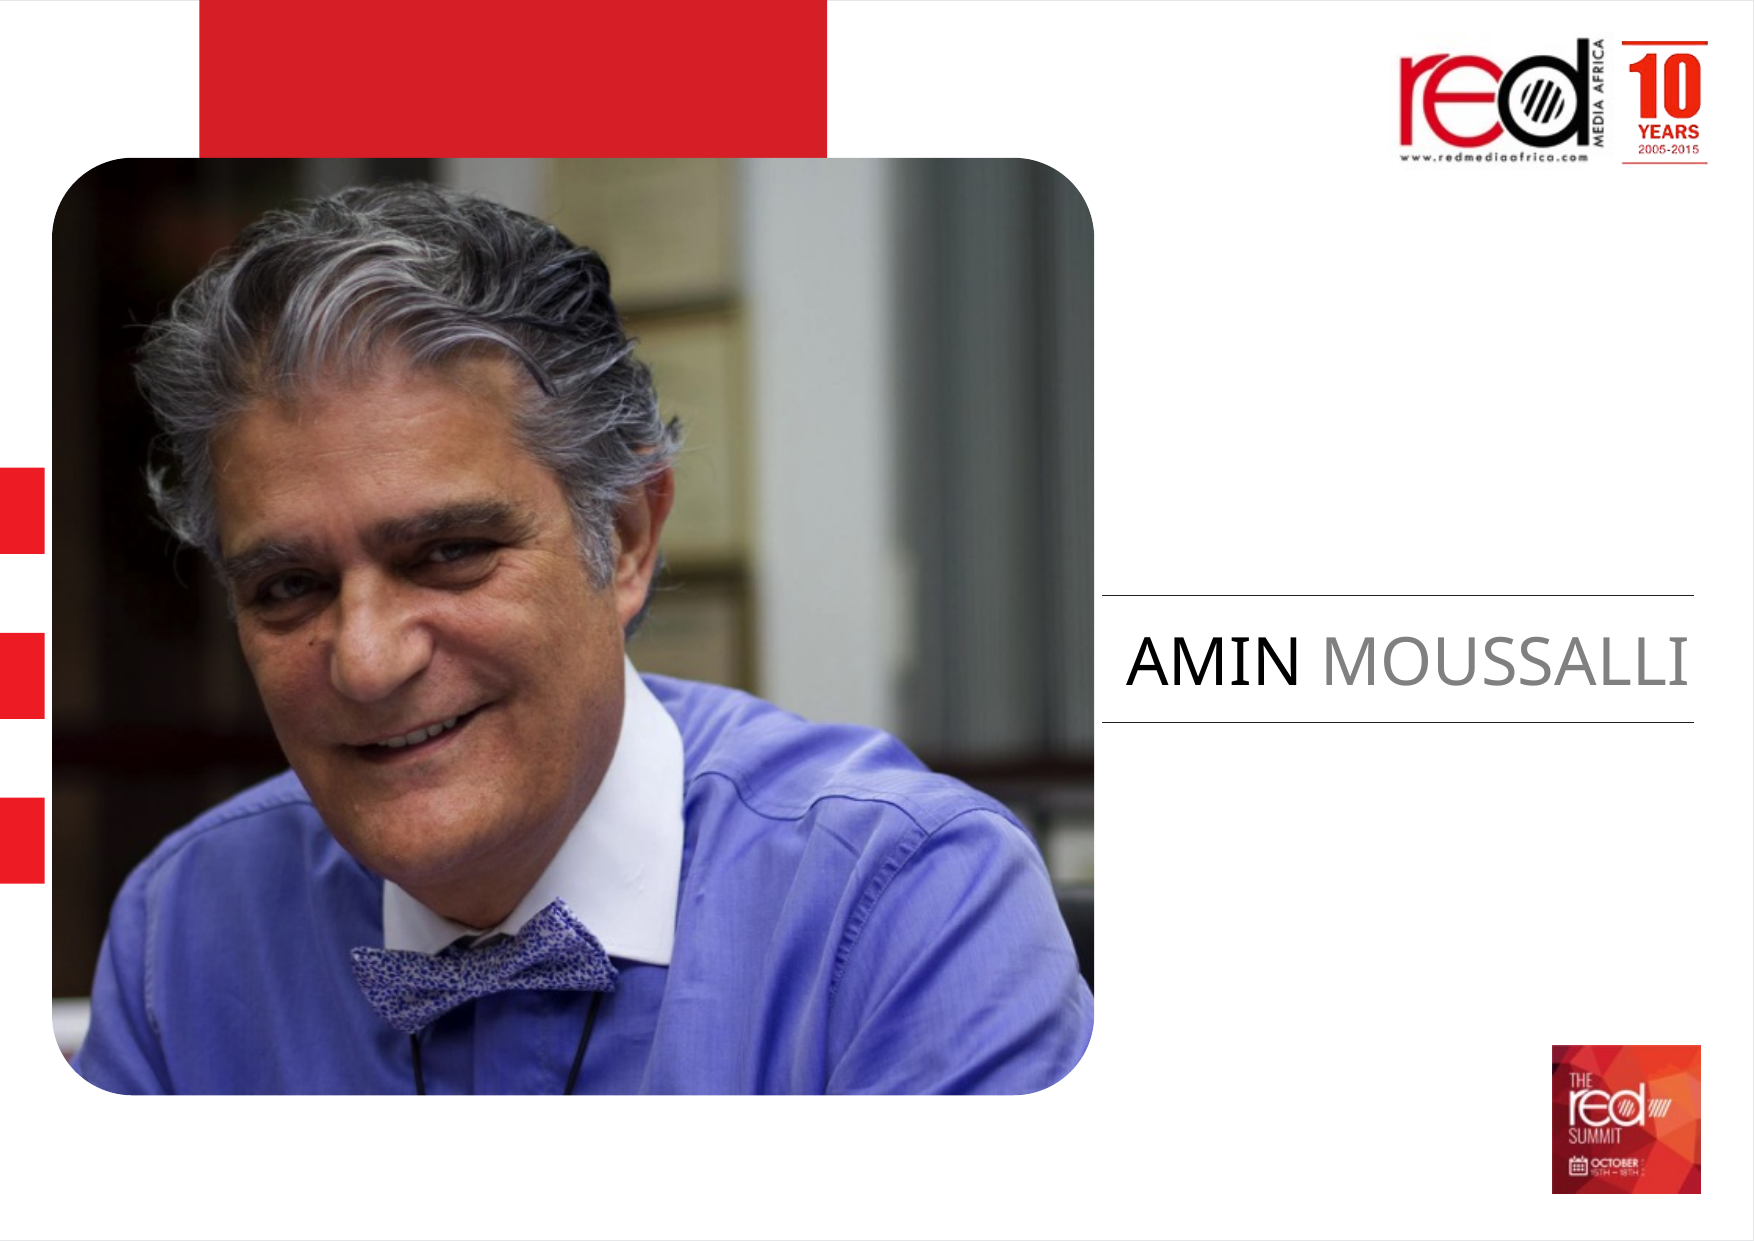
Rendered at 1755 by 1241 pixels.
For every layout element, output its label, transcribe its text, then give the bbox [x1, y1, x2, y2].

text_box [1389, 32, 1724, 176]
text_box [0, 467, 45, 554]
text_box [0, 632, 45, 719]
picture [1551, 1045, 1701, 1194]
text_box AMIN MOUSSALLI [1102, 611, 1715, 707]
text_box [0, 797, 45, 884]
text_box [199, 0, 828, 156]
picture [51, 157, 1095, 1096]
